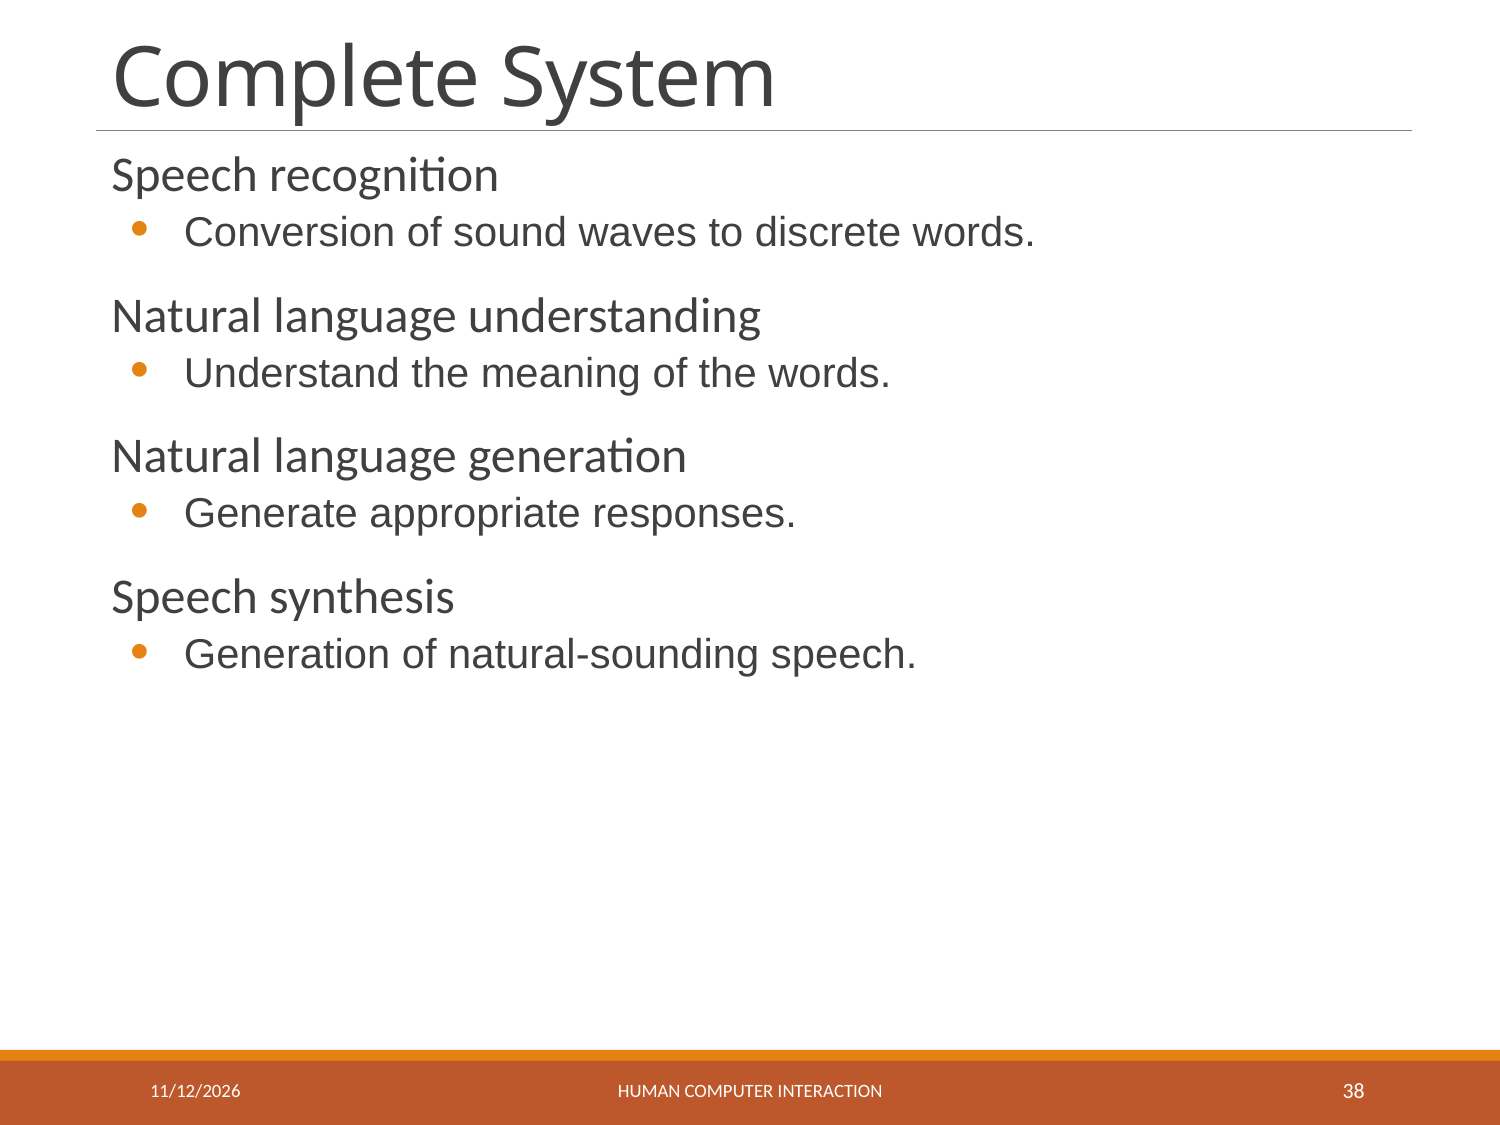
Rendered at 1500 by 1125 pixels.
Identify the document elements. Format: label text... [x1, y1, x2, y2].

slide_number 38 [1218, 1059, 1380, 1120]
title Complete System [96, 19, 1413, 131]
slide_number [135, 1059, 440, 1120]
footer Human Computer Interaction [453, 1059, 1047, 1120]
list Speech recognition Conversion of sound waves to discrete words. Natural language understanding Understand the meaning of the words. Natural language generation Generate appropriate responses. Speech synthesis Generation of natural-sounding speech. [96, 140, 1413, 1034]
